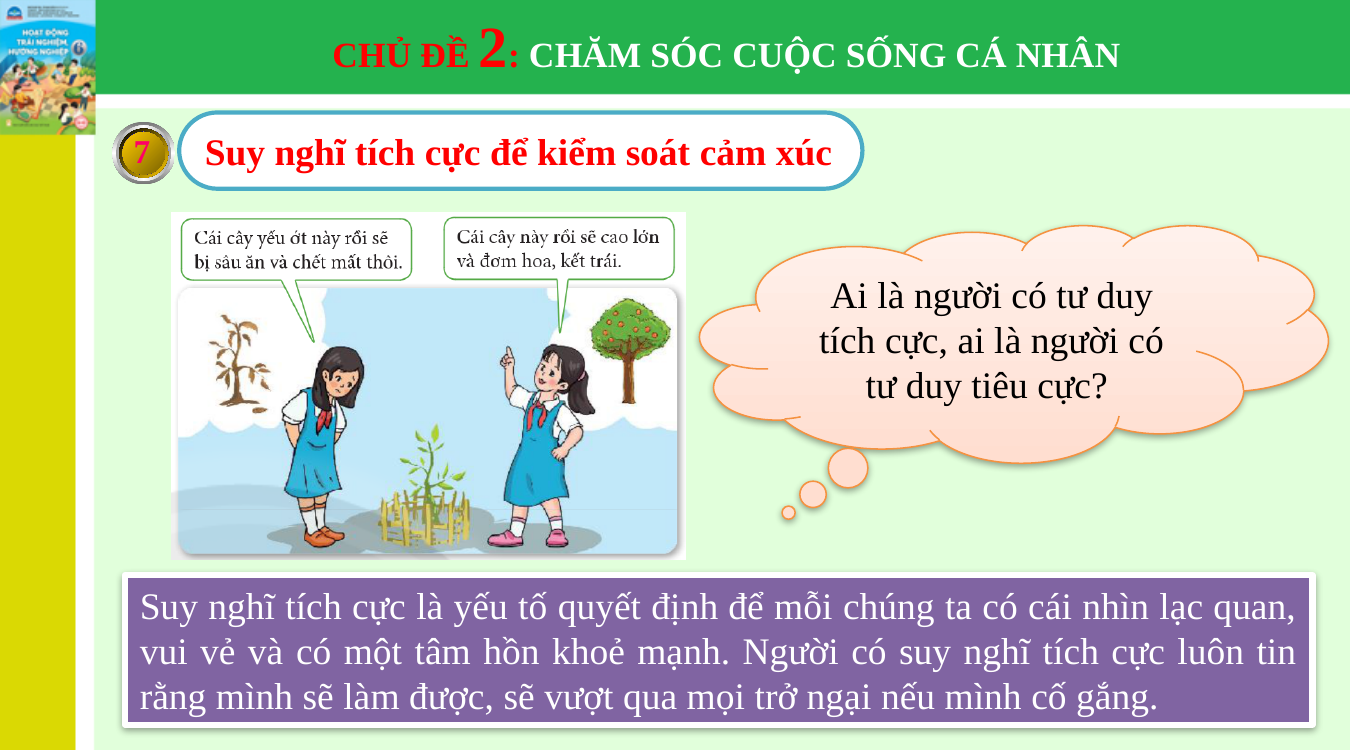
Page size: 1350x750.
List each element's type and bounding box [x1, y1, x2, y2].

text_box [112, 121, 176, 185]
picture [22, 29, 69, 37]
picture [0, 0, 1350, 750]
